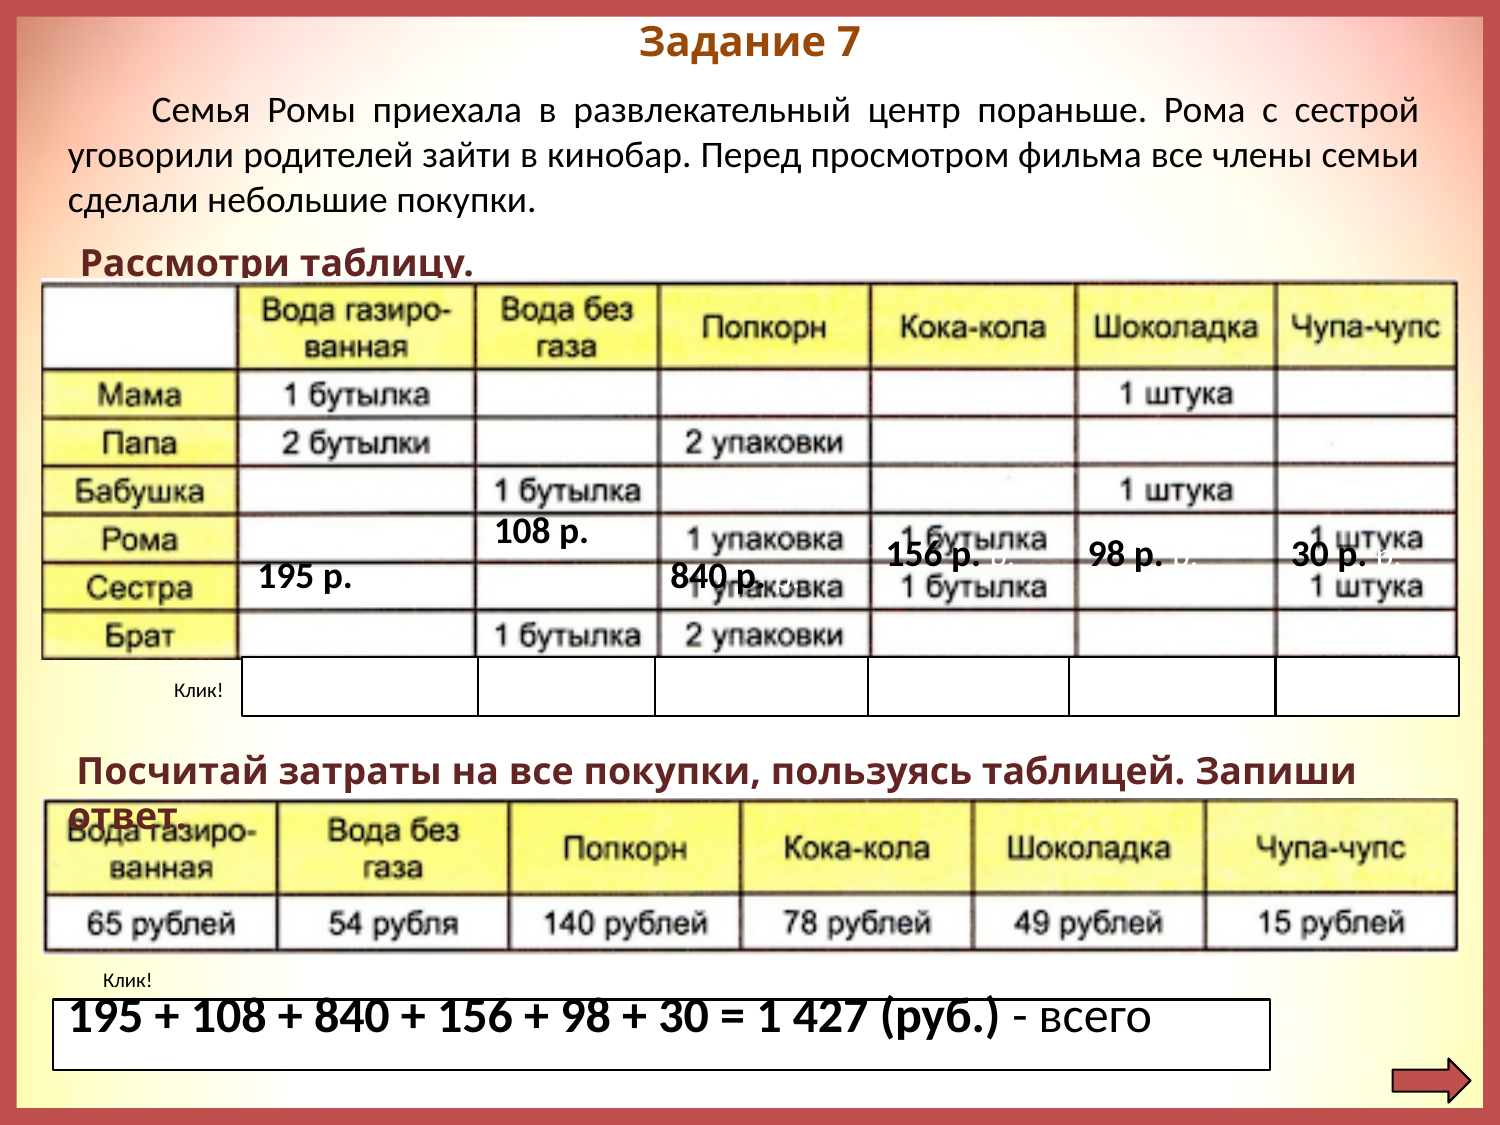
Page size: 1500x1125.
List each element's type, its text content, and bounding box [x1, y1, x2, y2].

text_box Клик! [88, 965, 172, 999]
text_box Семья Ромы приехала в развлекательный центр пораньше. Рома с сестрой уговорили родителей зайти в кинобар. Перед просмотром фильма все члены семьи сделали небольшие покупки. [53, 78, 1436, 228]
picture [40, 798, 1459, 956]
text_box Рассмотри таблицу. [64, 231, 561, 277]
text_box 156 р. р. [866, 668, 1067, 718]
text_box 195 + 108 + 840 + 156 + 98 + 30 = 1 427 (руб.) - всего р. [51, 997, 1272, 1072]
text_box 195 р. р. [240, 668, 476, 718]
picture [40, 278, 1459, 661]
text_box 30 р. р. [1273, 666, 1461, 718]
text_box [1390, 1056, 1473, 1105]
text_box Клик! [159, 668, 242, 709]
text_box Задание 7 [620, 7, 880, 73]
text_box 840 р. р. [653, 668, 866, 718]
text_box Посчитай затраты на все покупки, пользуясь таблицей. Запиши ответ. [53, 739, 1471, 845]
text_box 108 р. р. [476, 668, 653, 718]
text_box 98 р. р. [1067, 668, 1273, 718]
